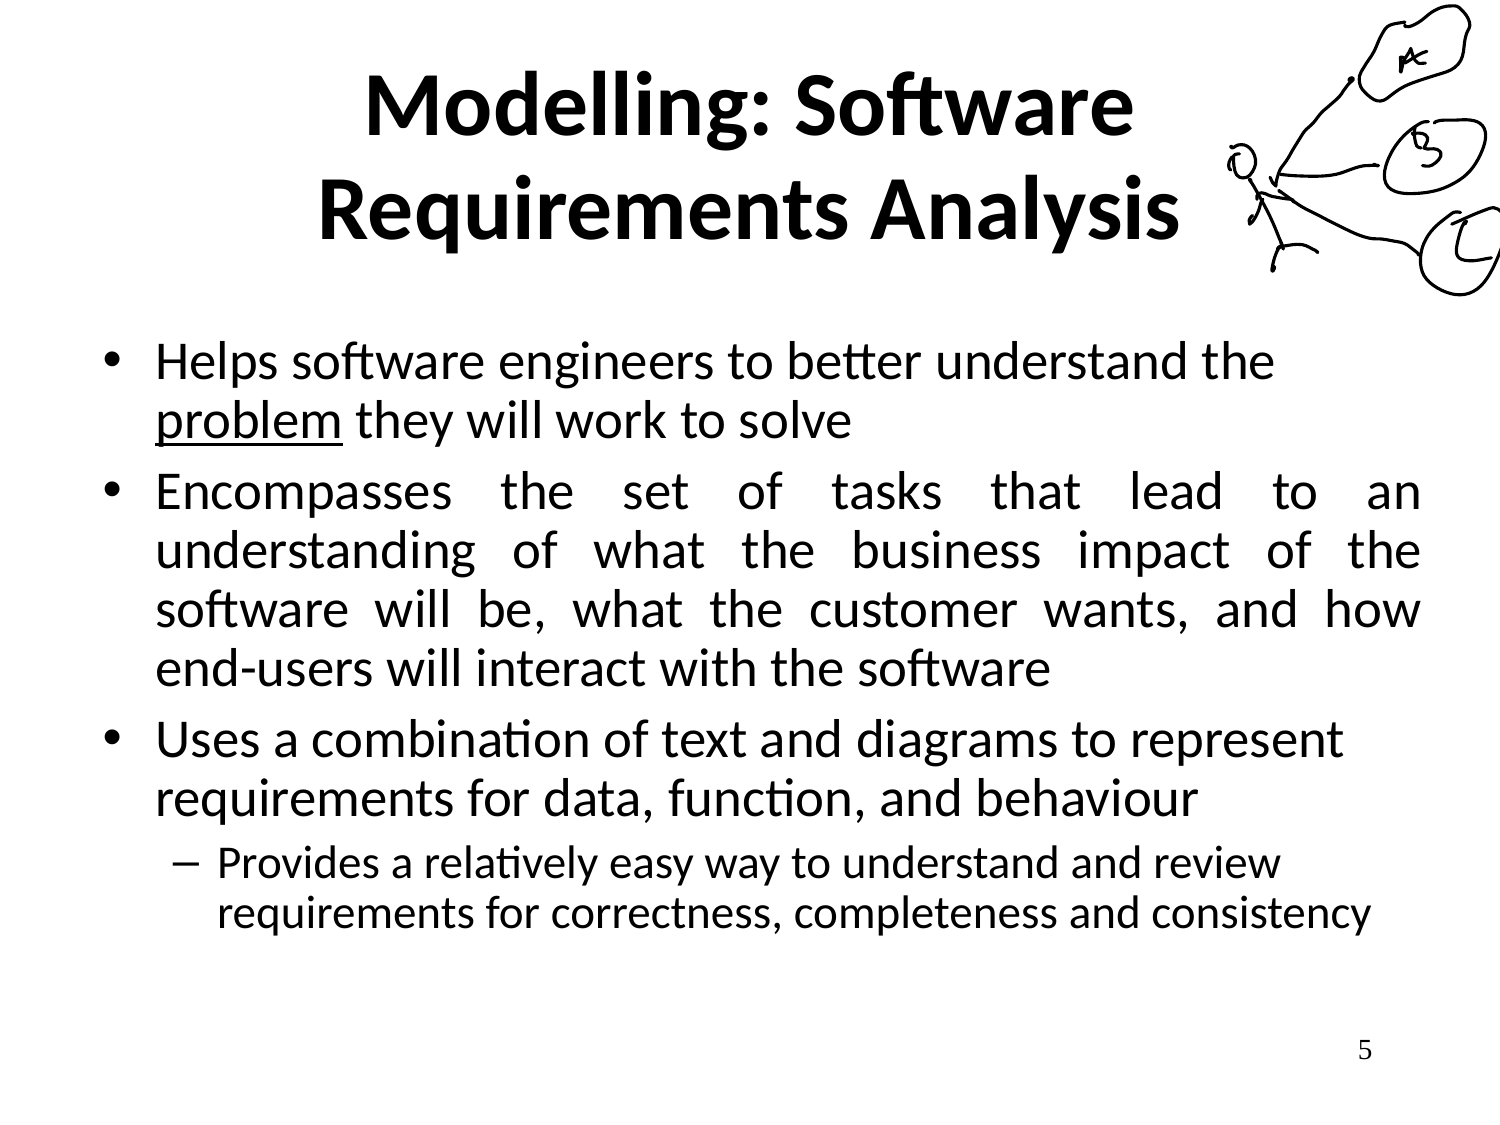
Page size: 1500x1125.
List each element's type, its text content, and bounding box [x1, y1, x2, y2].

list Helps software engineers to better understand the problem they will work to solve Encompasses the set of tasks that lead to an understanding of what the business impact of the software will be, what the customer wants, and how end-users will interact with the software Uses a combination of text and diagrams to represent requirements for data, function, and behaviour Provides a relatively easy way to understand and review requirements for correctness, completeness and consistency [87, 324, 1438, 1028]
text_box 5 [1074, 1028, 1388, 1074]
title Modelling: Software Requirements Analysis [112, 53, 1388, 259]
